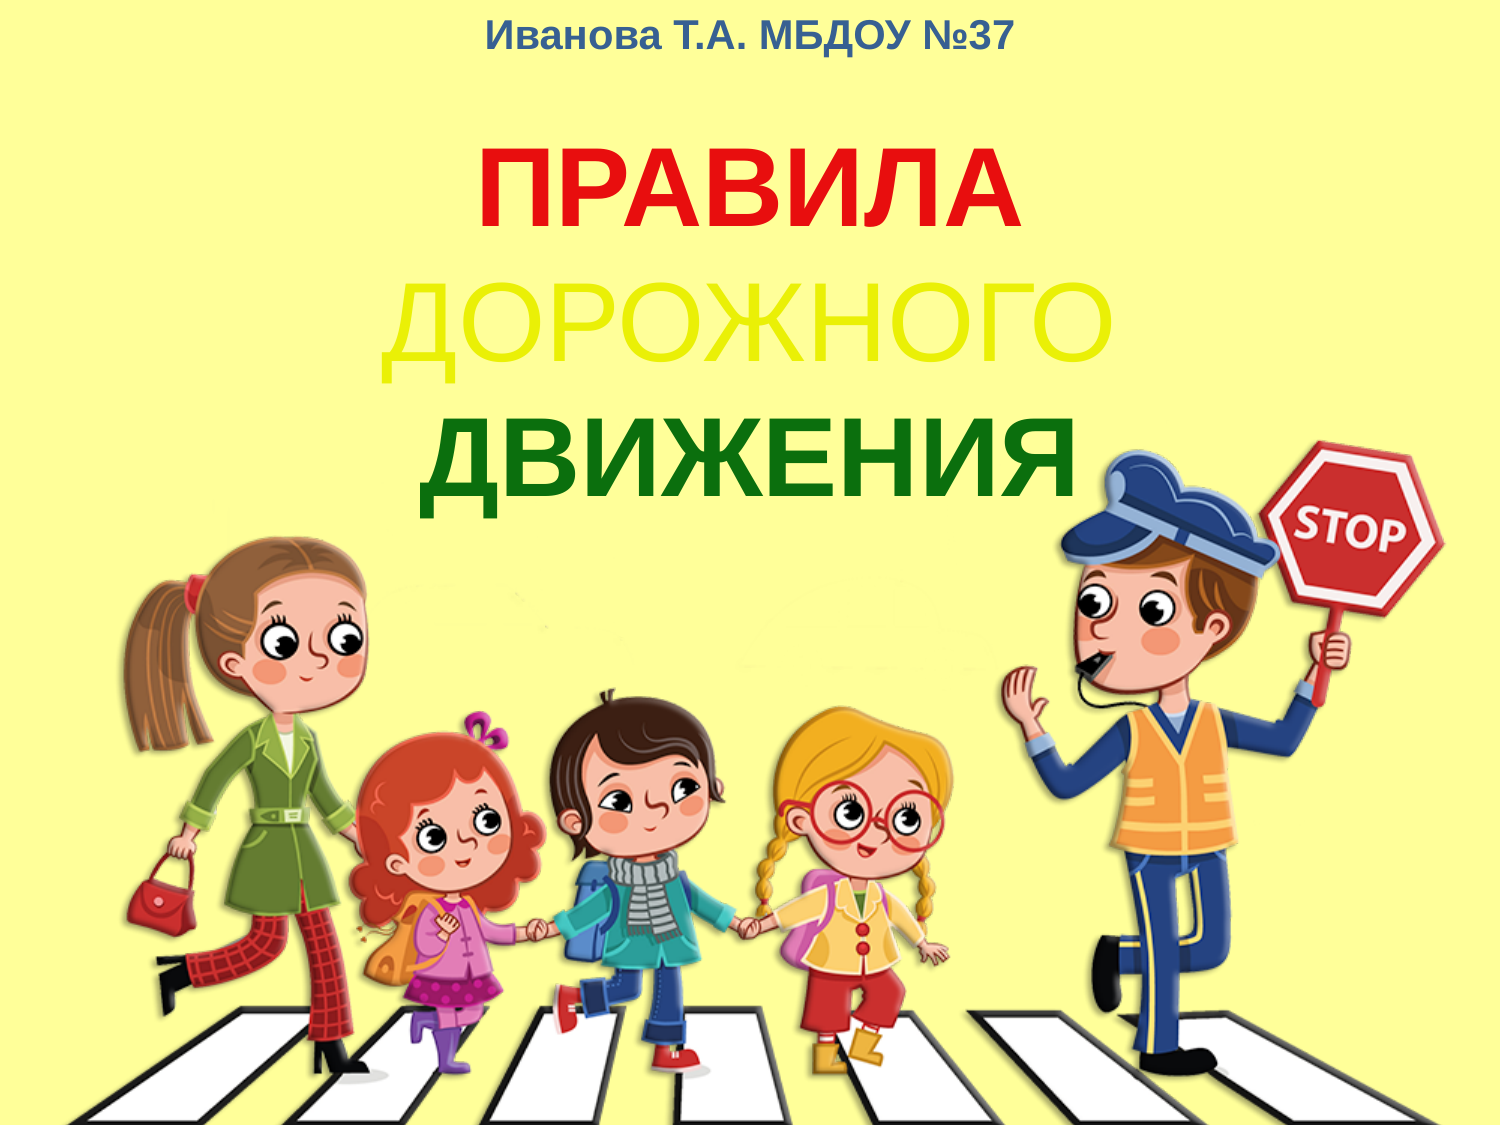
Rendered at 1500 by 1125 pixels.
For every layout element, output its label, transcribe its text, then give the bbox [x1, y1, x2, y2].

title ПРАВИЛА ДОРОЖНОГО ДВИЖЕНИЯ [195, 78, 1305, 419]
picture [3, 420, 1500, 1125]
subtitle Иванова Т.А. МБДОУ №37 [466, 0, 1034, 71]
